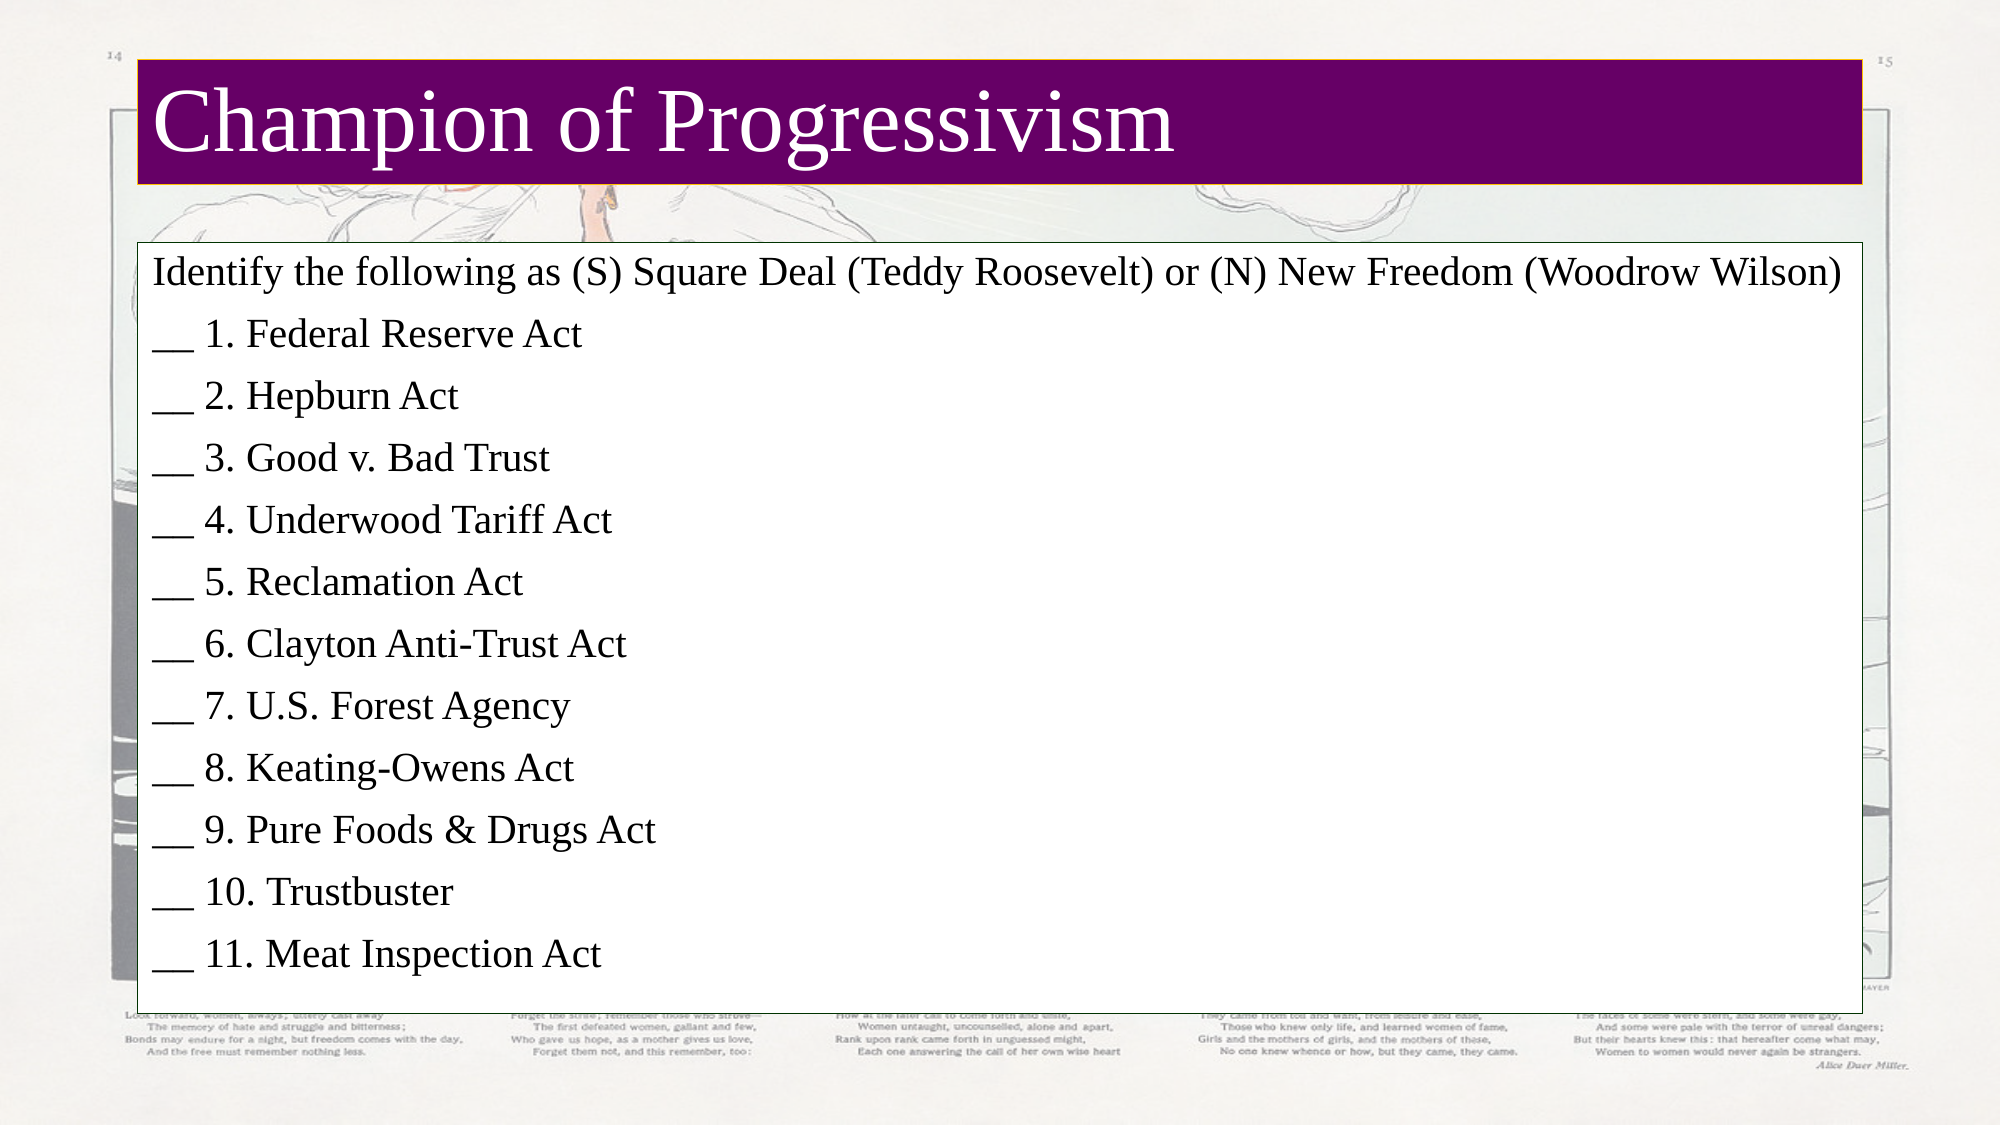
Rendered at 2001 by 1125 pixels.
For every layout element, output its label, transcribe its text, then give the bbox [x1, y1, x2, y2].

list Identify the following as (S) Square Deal (Teddy Roosevelt) or (N) New Freedom (Woodrow Wilson) __ 1. Federal Reserve Act __ 2. Hepburn Act __ 3. Good v. Bad Trust __ 4. Underwood Tariff Act __ 5. Reclamation Act __ 6. Clayton Anti-Trust Act __ 7. U.S. Forest Agency __ 8. Keating-Owens Act __ 9. Pure Foods & Drugs Act __ 10. Trustbuster __ 11. Meat Inspection Act [137, 242, 1863, 1014]
title Champion of Progressivism [137, 59, 1863, 185]
